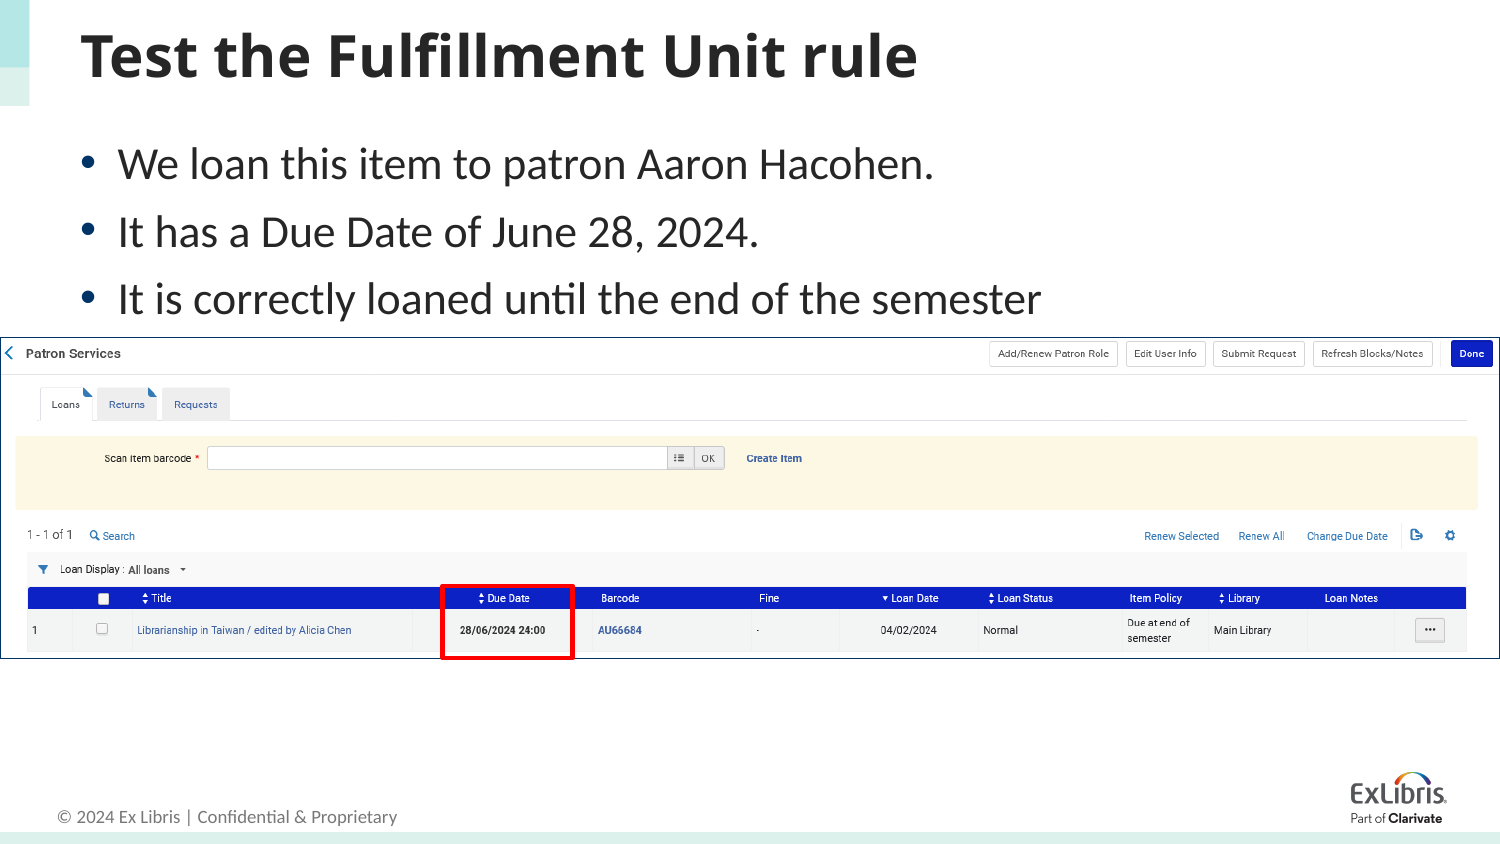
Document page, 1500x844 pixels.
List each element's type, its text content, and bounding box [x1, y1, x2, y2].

picture [0, 337, 1500, 659]
picture [1351, 772, 1447, 823]
list We loan this item to patron Aaron Hacohen. It has a Due Date of June 28, 2024. It is correctly loaned until the end of the semester [64, 126, 1447, 336]
title Test the Fulfillment Unit rule [64, 11, 1447, 107]
